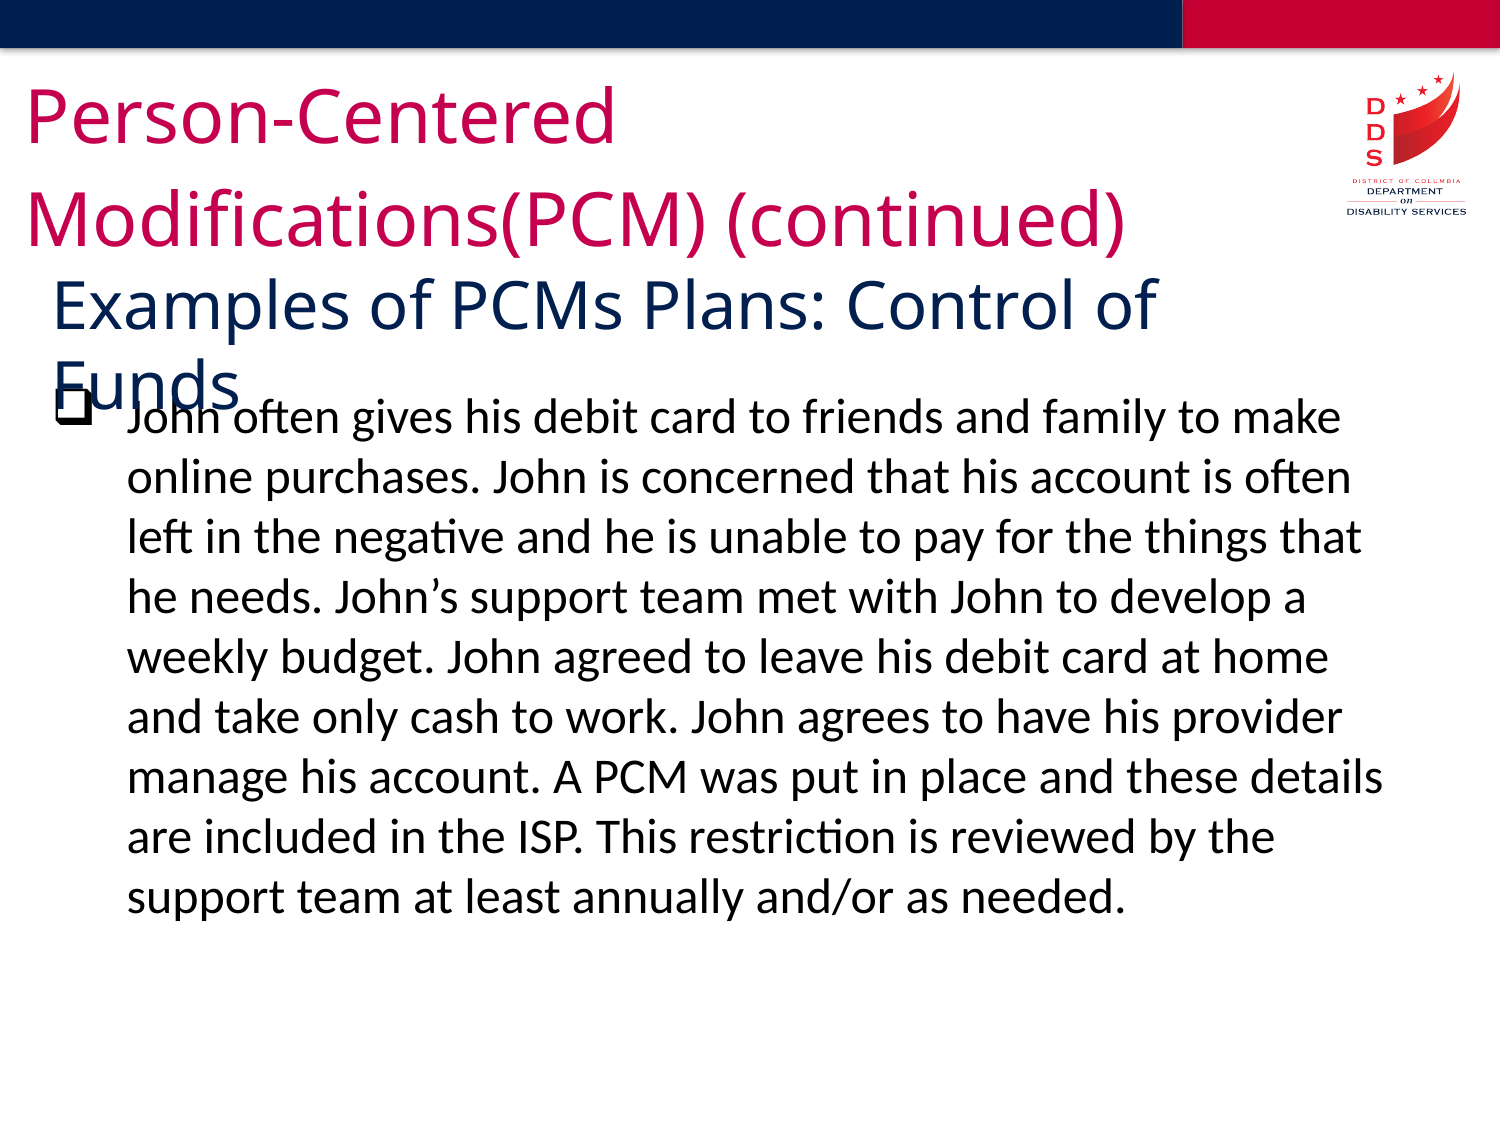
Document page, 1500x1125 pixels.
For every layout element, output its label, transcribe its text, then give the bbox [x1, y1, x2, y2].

subtitle Examples of PCMs Plans: Control of Funds [51, 262, 1355, 338]
title Person-Centered Modifications(PCM) (continued) [24, 56, 1319, 164]
picture [1347, 69, 1466, 215]
list John often gives his debit card to friends and family to make online purchases. John is concerned that his account is often left in the negative and he is unable to pay for the things that he needs. John’s support team met with John to develop a weekly budget. John agreed to leave his debit card at home and take only cash to work. John agrees to have his provider manage his account. A PCM was put in place and these details are included in the ISP. This restriction is reviewed by the support team at least annually and/or as needed. [51, 383, 1395, 1088]
